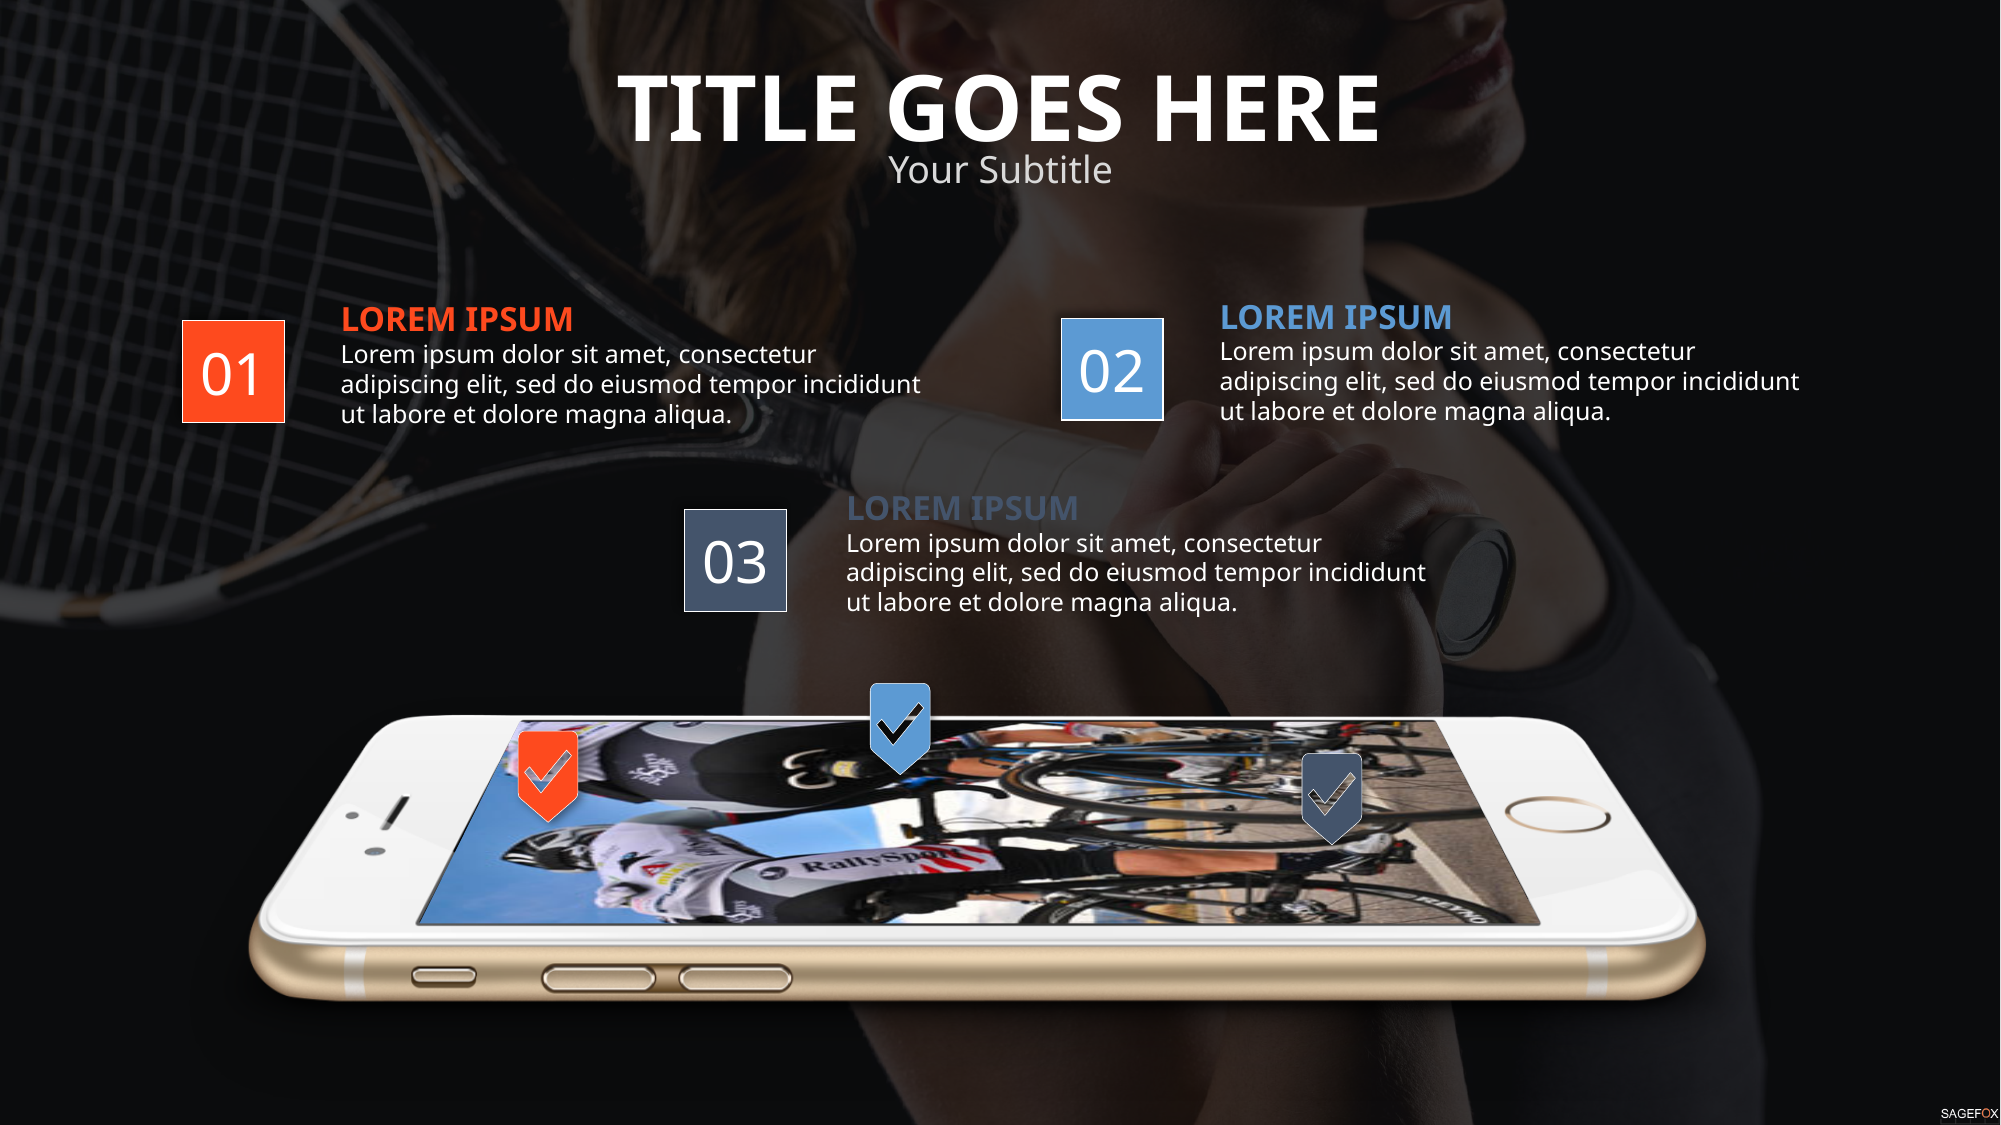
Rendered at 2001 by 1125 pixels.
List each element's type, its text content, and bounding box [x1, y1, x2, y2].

text_box LOREM IPSUM Lorem ipsum dolor sit amet, consectetur adipiscing elit, sed do eiusmod tempor incididunt ut labore et dolore magna aliqua. [330, 293, 937, 434]
text_box 02 [1060, 317, 1164, 421]
text_box 01 [181, 320, 285, 424]
text_box LOREM IPSUM Lorem ipsum dolor sit amet, consectetur adipiscing elit, sed do eiusmod tempor incididunt ut labore et dolore magna aliqua. [836, 482, 1442, 560]
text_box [548, 42, 1452, 199]
text_box LOREM IPSUM Lorem ipsum dolor sit amet, consectetur adipiscing elit, sed do eiusmod tempor incididunt ut labore et dolore magna aliqua. [1209, 290, 1815, 431]
picture [0, 0, 2001, 1125]
text_box 03 [683, 508, 787, 560]
